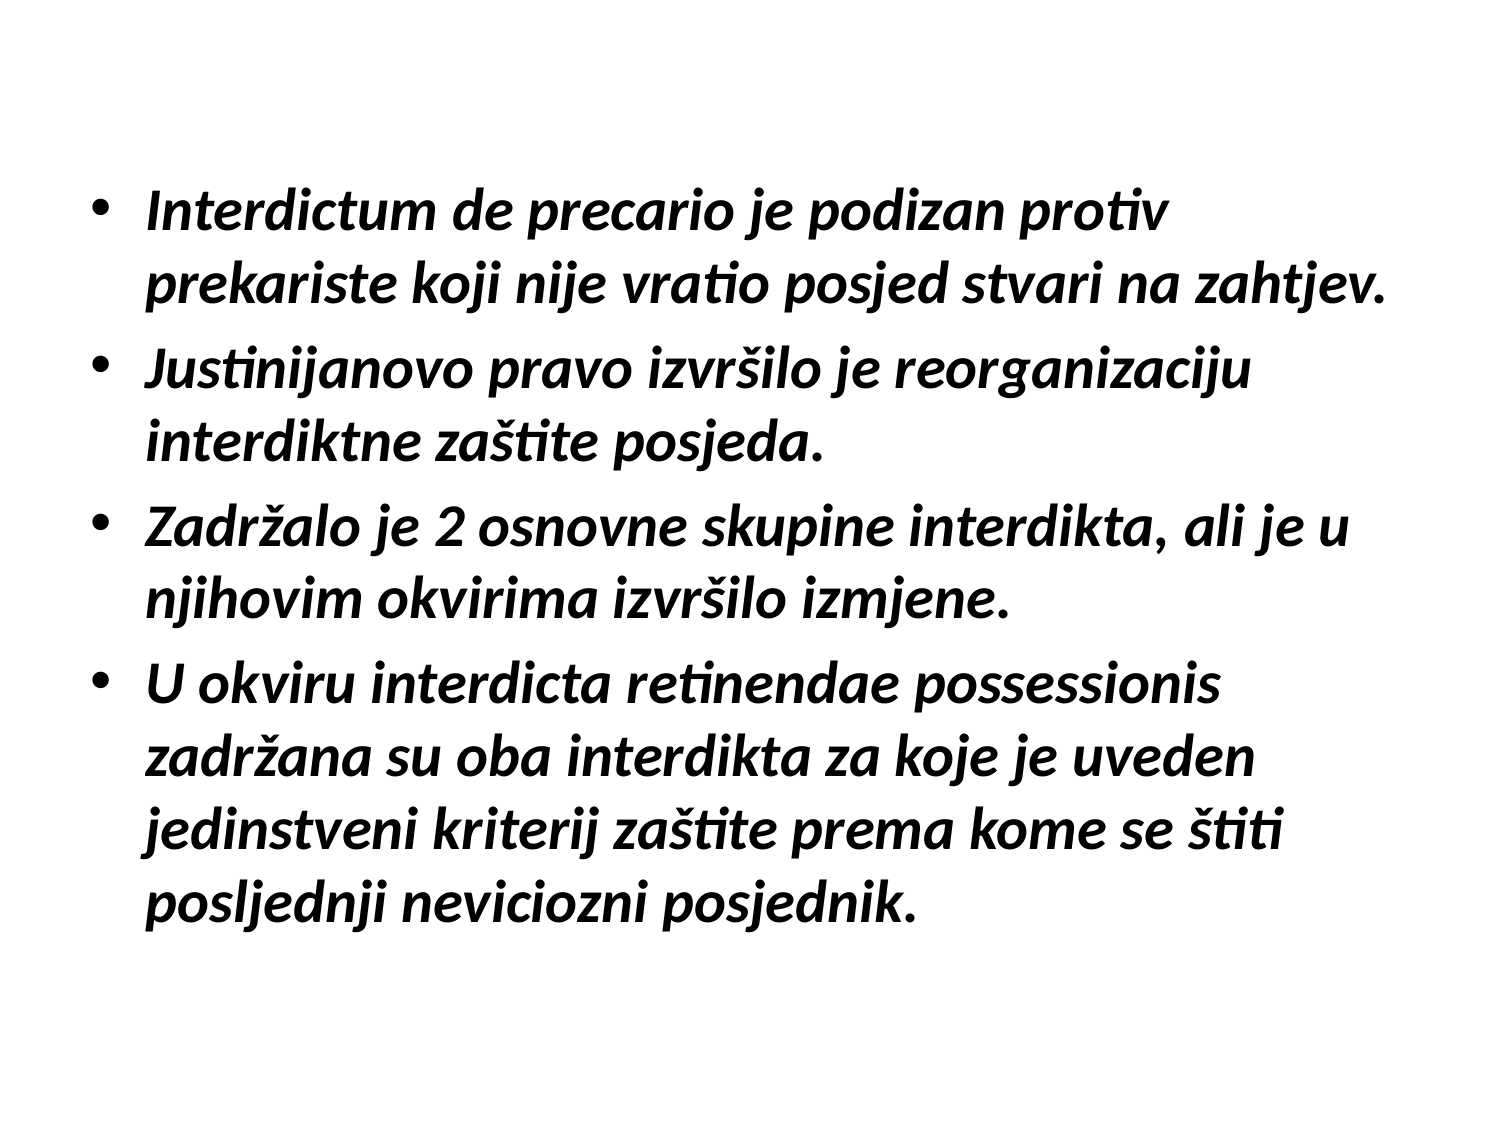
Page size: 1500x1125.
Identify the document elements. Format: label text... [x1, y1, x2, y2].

list Interdictum de precario je podizan protiv prekariste koji nije vratio posjed stvari na zahtjev. Justinijanovo pravo izvršilo je reorganizaciju interdiktne zaštite posjeda. Zadržalo je 2 osnovne skupine interdikta, ali je u njihovim okvirima izvršilo izmjene. U okviru interdicta retinendae possessionis zadržana su oba interdikta za koje je uveden jedinstveni kriterij zaštite prema kome se štiti posljednji neviciozni posjednik. [75, 162, 1425, 1005]
